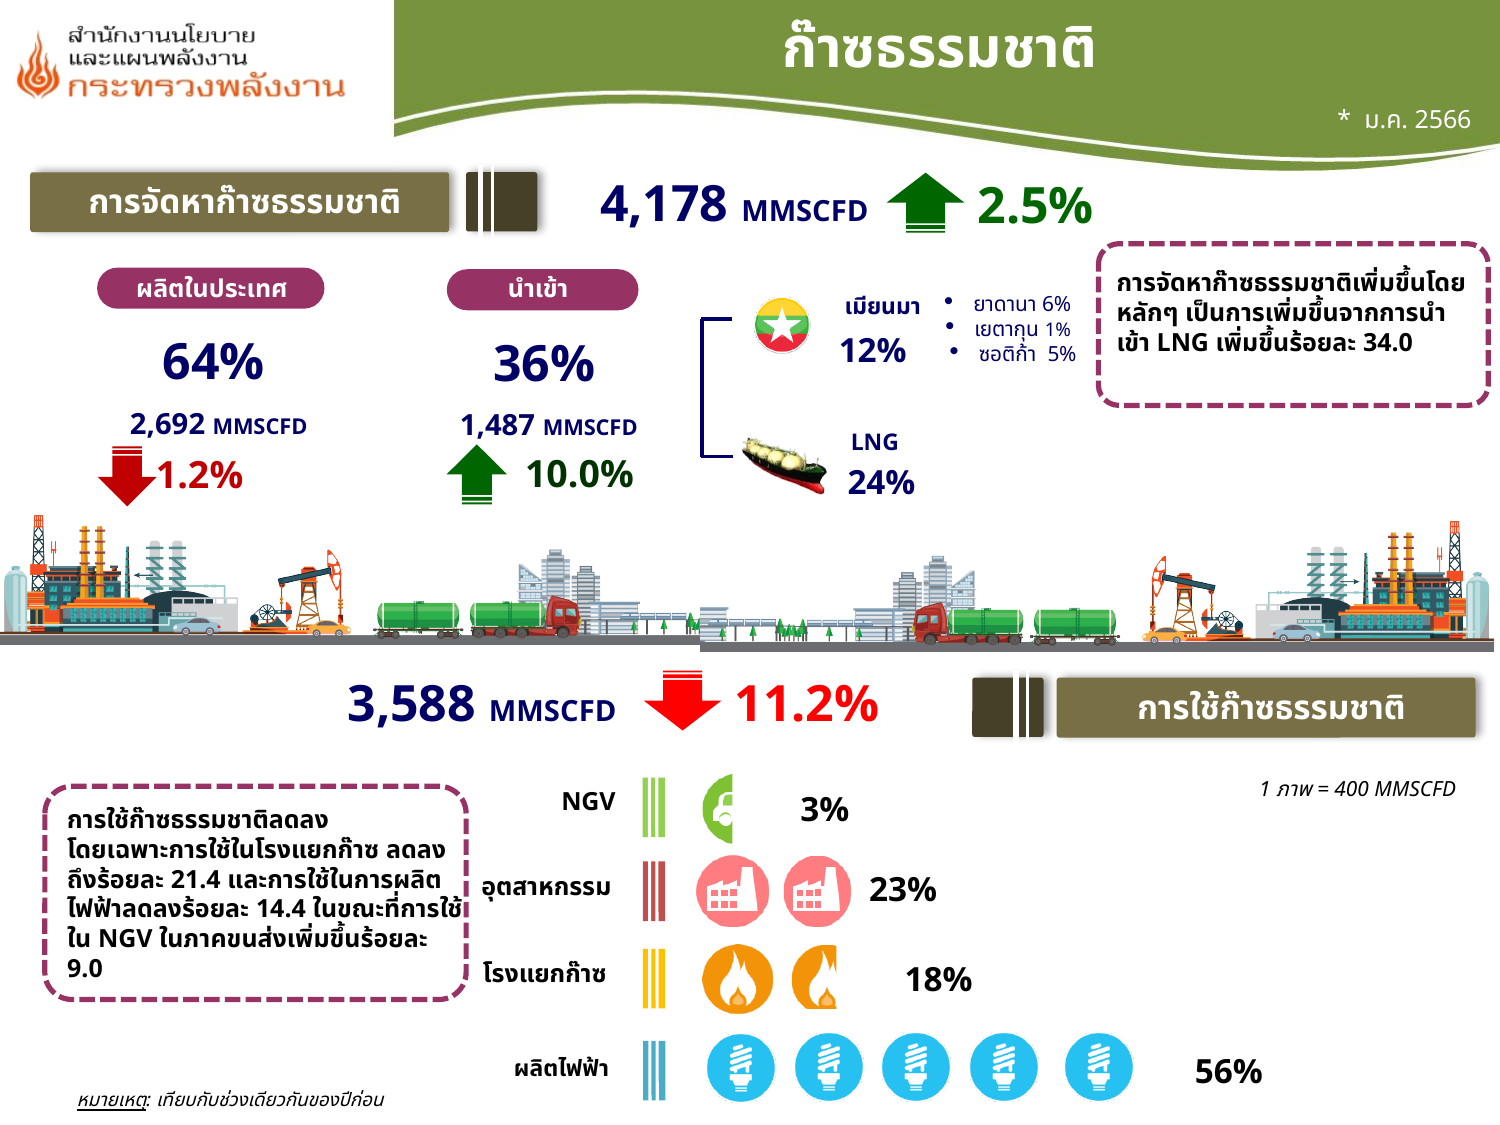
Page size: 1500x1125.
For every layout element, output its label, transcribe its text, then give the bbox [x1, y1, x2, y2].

text_box 1,487 MMSCFD [394, 405, 695, 443]
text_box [446, 444, 671, 505]
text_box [643, 670, 967, 734]
text_box 56% [1175, 1049, 1283, 1092]
text_box ยาดานา 6% เยตากุน 1% ซอติก้า 5% [938, 289, 1090, 368]
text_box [972, 670, 1476, 750]
text_box 2,692 MMSCFD [64, 403, 373, 442]
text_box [96, 265, 325, 312]
picture [751, 295, 811, 354]
text_box หมายเหตุ: เทียบกับช่วงเดียวกันของปีก่อน [61, 1080, 463, 1118]
text_box NGV [559, 784, 617, 817]
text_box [886, 172, 1157, 236]
picture [695, 773, 769, 927]
text_box 23% [868, 866, 969, 910]
picture [783, 855, 854, 927]
text_box [1096, 241, 1491, 408]
text_box อุตสาหกรรม [479, 869, 613, 902]
text_box 36% [491, 329, 597, 393]
text_box 24% [829, 460, 934, 503]
text_box 1 ภาพ = 400 MMSCFD [1206, 768, 1471, 809]
text_box 12% [820, 327, 925, 371]
text_box ผลิตไฟฟ้า [512, 1052, 611, 1083]
text_box LNG [824, 426, 926, 457]
text_box 3,588 MMSCFD [324, 670, 640, 733]
text_box การจัดหาก๊าซธรรมชาติเพิ่มขึ้นโดยหลักๆ เป็นการเพิ่มขึ้นจากการนำเข้า LNG เพิ่มขึ้นร้อยละ 34.0 [1101, 259, 1495, 364]
picture [791, 944, 837, 1009]
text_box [0, 511, 1495, 652]
text_box 4,178 MMSCFD [576, 179, 881, 233]
picture [702, 943, 773, 1014]
text_box การใช้ก๊าซธรรมชาติลดลง โดยเฉพาะการใช้ในโรงแยกก๊าซ ลดลงถึงร้อยละ 21.4 และการใช้ในการผลิตไฟฟ้าลดลงร้อยละ 14.4 ในขณะที่การใช้ใน NGV ในภาคขนส่งเพิ่มขึ้นร้อยละ 9.0 [52, 795, 480, 991]
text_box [29, 165, 538, 245]
picture [792, 1031, 864, 1102]
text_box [446, 264, 639, 311]
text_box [700, 318, 733, 457]
picture [739, 429, 829, 496]
picture [1063, 1031, 1134, 1102]
picture [375, 0, 1500, 171]
text_box 3% [799, 787, 887, 830]
text_box เมียนมา [819, 290, 938, 321]
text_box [642, 748, 666, 1113]
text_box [97, 446, 388, 507]
text_box โรงแยกก๊าซ [481, 956, 609, 990]
text_box [42, 784, 462, 1002]
picture [880, 1031, 951, 1102]
text_box 18% [903, 956, 1005, 999]
picture [968, 1031, 1039, 1102]
picture [0, 12, 367, 117]
text_box 64% [161, 328, 267, 391]
picture [705, 1032, 777, 1103]
